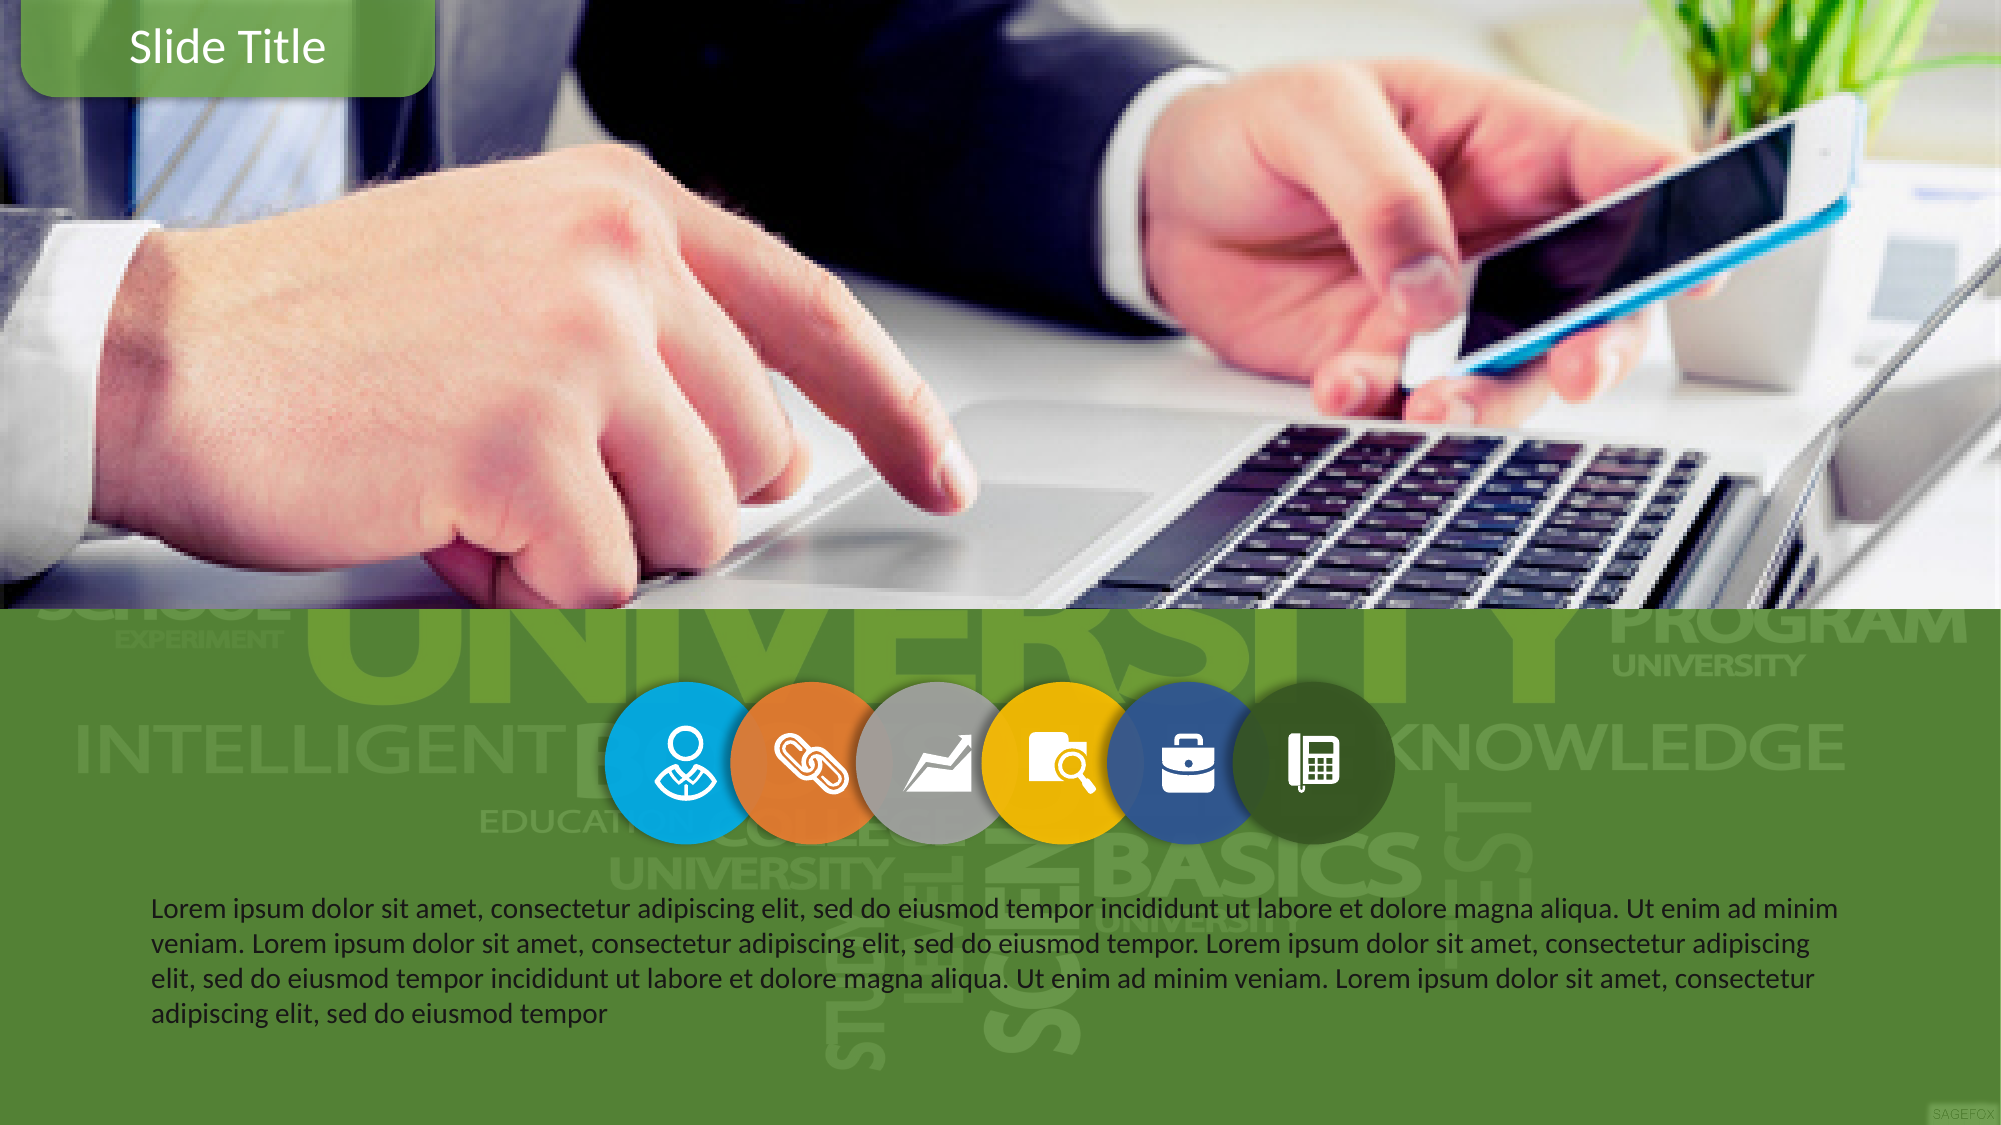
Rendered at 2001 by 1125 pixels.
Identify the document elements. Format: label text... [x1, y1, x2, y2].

text_box [604, 681, 742, 845]
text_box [902, 734, 972, 792]
text_box [730, 681, 867, 845]
text_box [1232, 681, 1396, 845]
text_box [1288, 733, 1340, 793]
text_box Lorem ipsum dolor sit amet, consectetur adipiscing elit, sed do eiusmod tempor incididunt ut labore et dolore magna aliqua. Ut enim ad minim veniam. Lorem ipsum dolor sit amet, consectetur adipiscing elit, sed do eiusmod tempor. Lorem ipsum dolor sit amet, consectetur adipiscing elit, sed do eiusmod tempor incididunt ut labore et dolore magna aliqua. Ut enim ad minim veniam. Lorem ipsum dolor sit amet, consectetur adipiscing elit, sed do eiusmod tempor [151, 889, 1849, 1065]
text_box [855, 681, 993, 845]
text_box [774, 733, 849, 795]
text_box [654, 725, 718, 801]
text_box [1029, 732, 1097, 795]
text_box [1162, 733, 1215, 793]
picture [0, 0, 2001, 609]
text_box [1107, 681, 1244, 845]
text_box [20, 0, 436, 98]
text_box [981, 681, 1118, 845]
